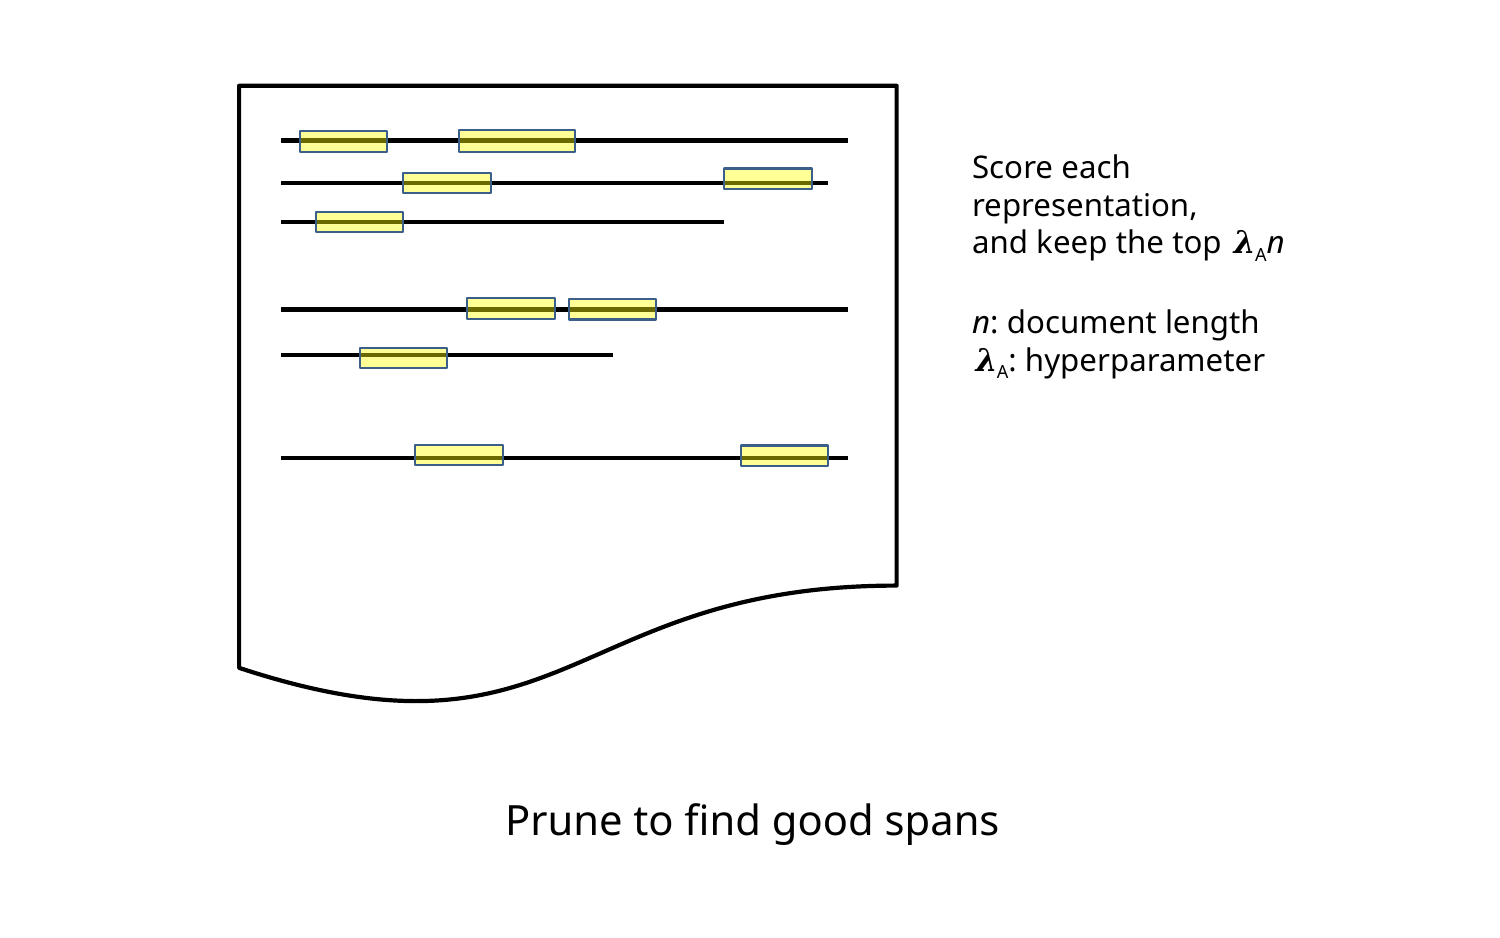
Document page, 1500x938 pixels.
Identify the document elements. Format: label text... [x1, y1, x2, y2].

text_box [567, 297, 659, 308]
text_box [357, 346, 449, 354]
text_box [722, 166, 814, 182]
text_box [314, 210, 405, 221]
text_box [739, 443, 830, 457]
text_box Prune to find good spans [490, 786, 1015, 852]
text_box [567, 318, 659, 322]
text_box [413, 443, 505, 457]
text_box [457, 128, 577, 139]
text_box Score each representation, and keep the top 𝝀An n: document length 𝝀A: hyperparameter [957, 140, 1375, 390]
text_box [401, 171, 493, 182]
text_box [457, 149, 577, 154]
text_box [357, 364, 449, 370]
text_box [298, 149, 389, 154]
text_box [465, 296, 557, 308]
text_box [237, 83, 899, 704]
text_box [298, 129, 389, 139]
